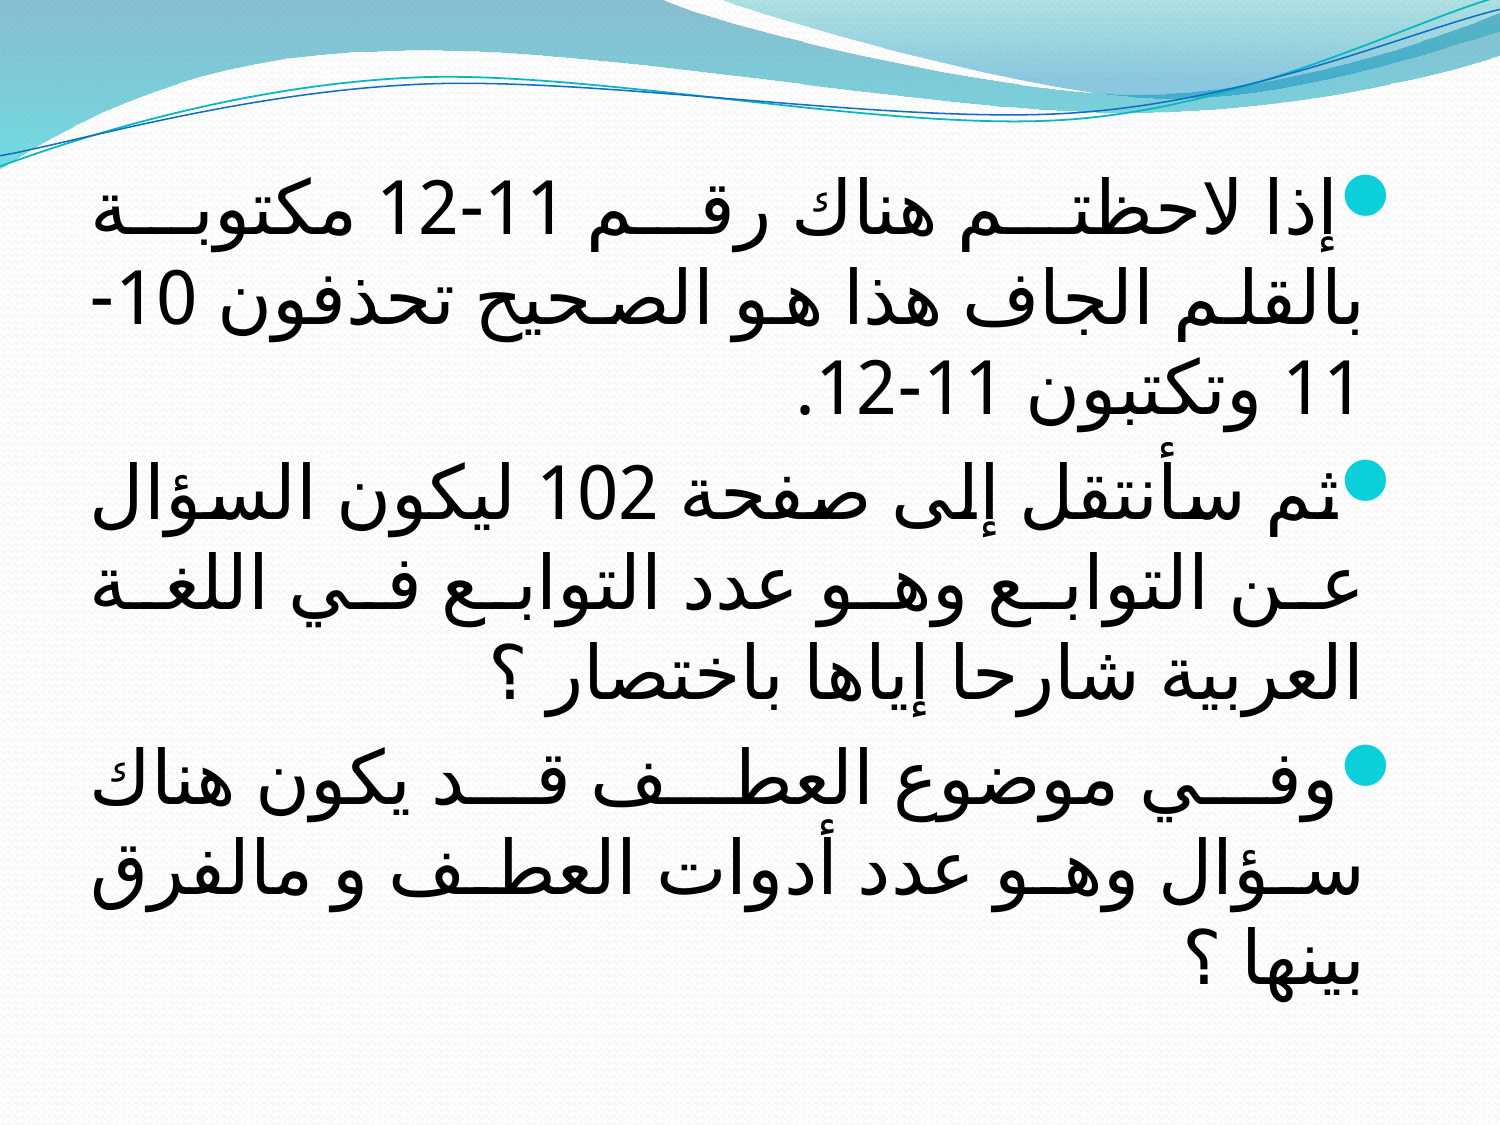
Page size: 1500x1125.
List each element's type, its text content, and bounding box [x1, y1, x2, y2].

list إذا لاحظتم هناك رقم 11-12 مكتوبة بالقلم الجاف هذا هو الصحيح تحذفون 10-11 وتكتبون 11-12. ثم سأنتقل إلى صفحة 102 ليكون السؤال عن التوابع وهو عدد التوابع في اللغة العربية شارحا إياها باختصار ؟ وفي موضوع العطف قد يكون هناك سؤال وهو عدد أدوات العطف و مالفرق بينها ؟ [75, 152, 1425, 1038]
